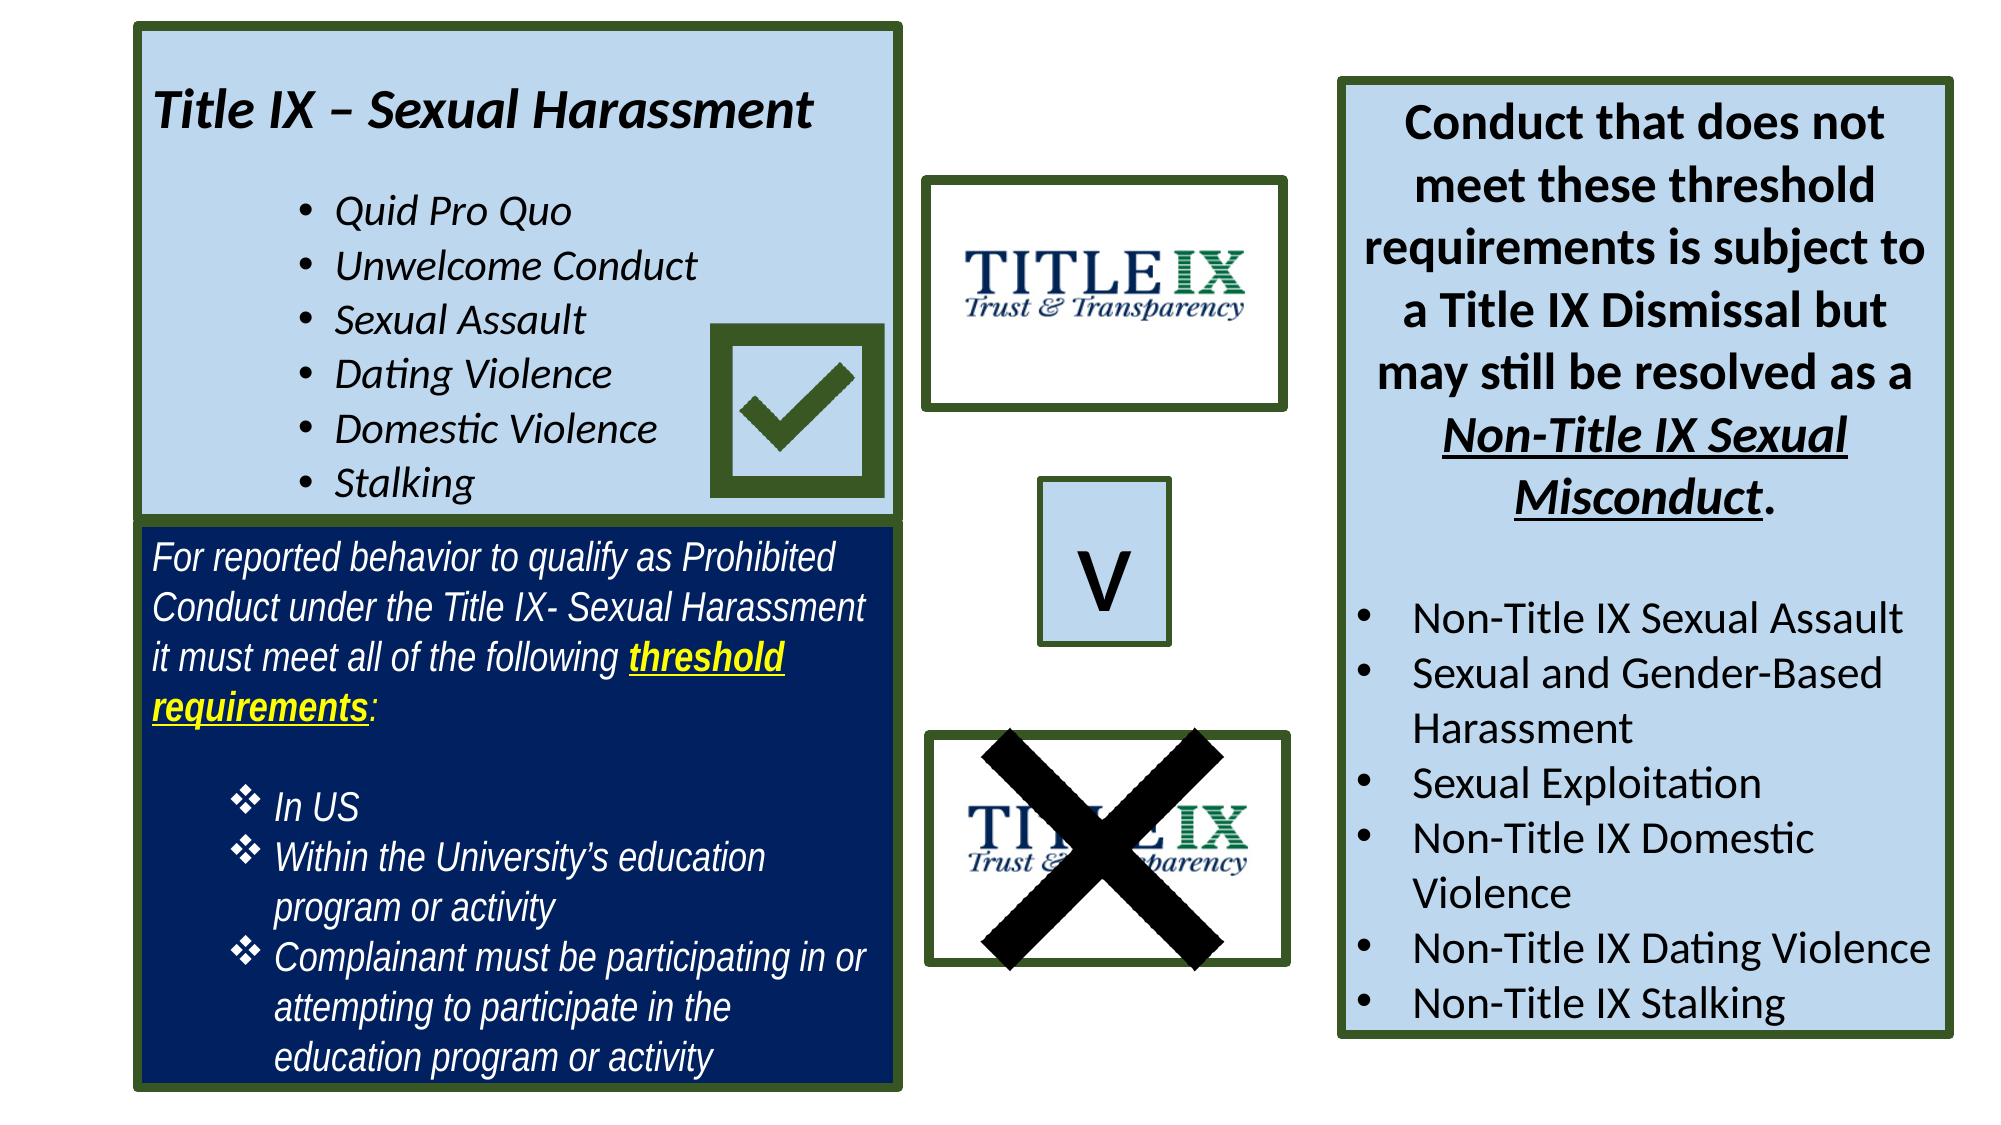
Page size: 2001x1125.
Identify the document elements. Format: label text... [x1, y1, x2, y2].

text_box v [1040, 479, 1169, 644]
picture [645, 184, 1279, 563]
list Title IX – Sexual Harassment Quid Pro Quo Unwelcome Conduct Sexual Assault Dating Violence Domestic Violence Stalking [137, 26, 899, 519]
text_box Conduct that does not meet these threshold requirements is subject to a Title IX Dismissal but may still be resolved as a Non-Title IX Sexual Misconduct. Non-Title IX Sexual Assault Sexual and Gender-Based Harassment Sexual Exploitation Non-Title IX Domestic Violence Non-Title IX Dating Violence Non-Title IX Stalking [1341, 80, 1950, 1035]
picture [933, 684, 1282, 1014]
text_box For reported behavior to qualify as Prohibited Conduct under the Title IX- Sexual Harassment it must meet all of the following threshold requirements: In US Within the University’s education program or activity Complainant must be participating in or attempting to participate in the education program or activity [137, 522, 898, 1088]
